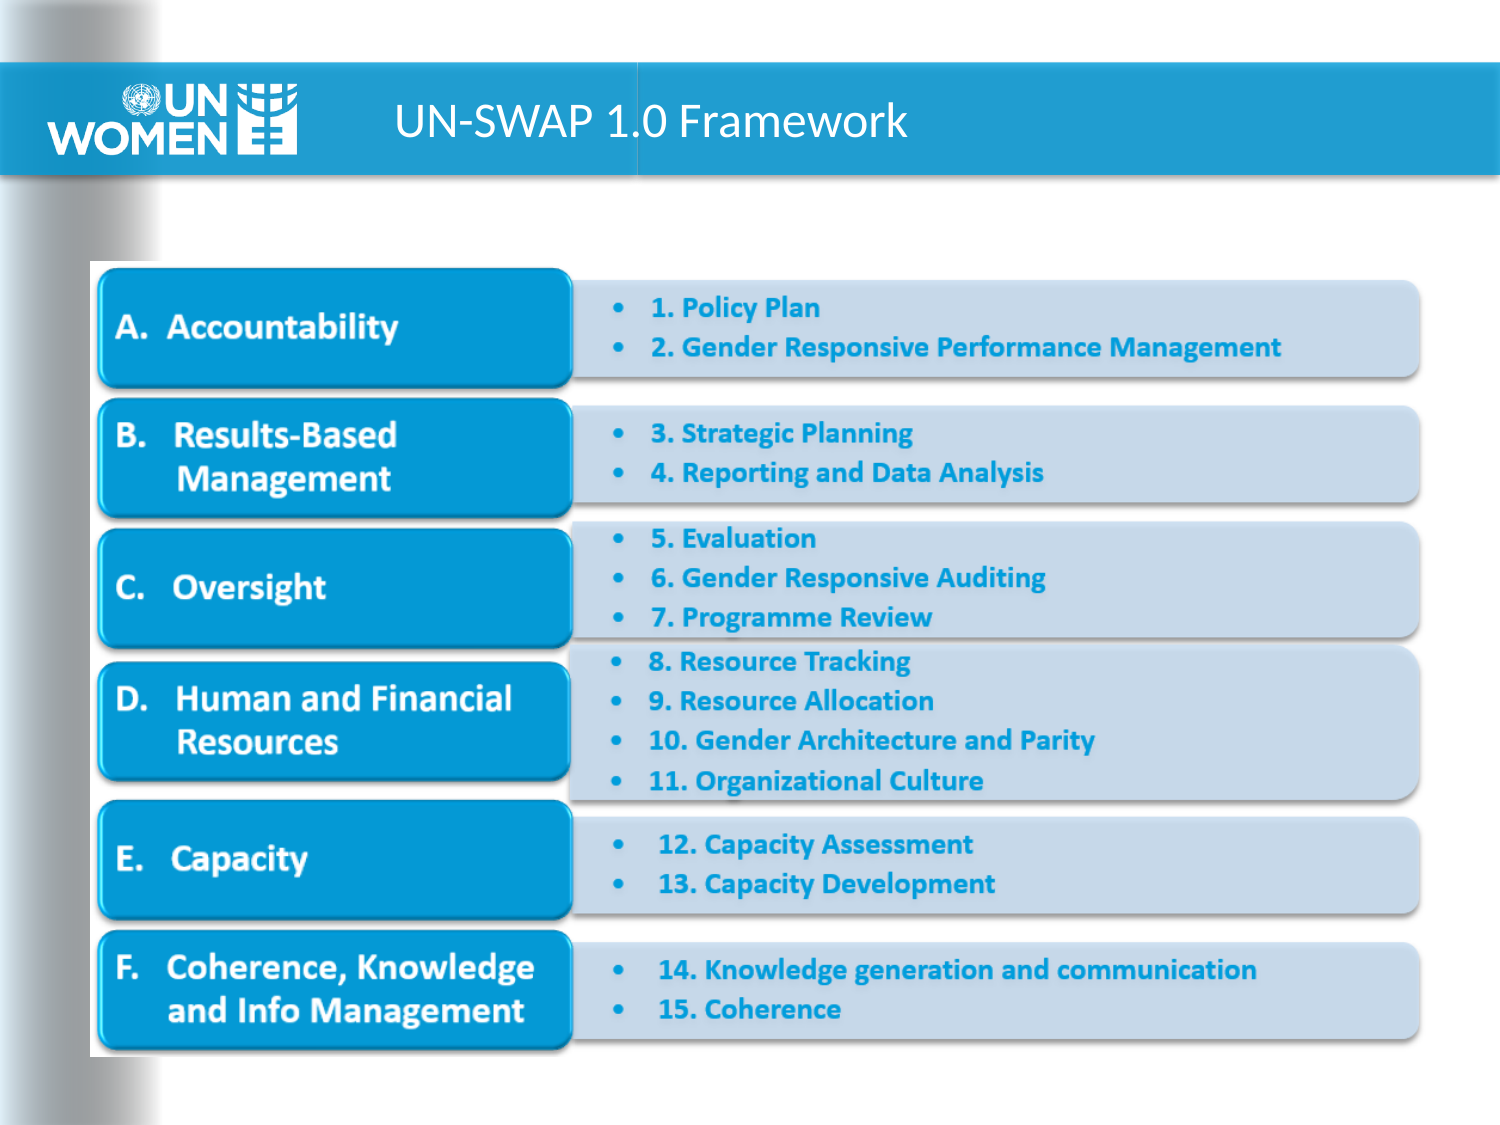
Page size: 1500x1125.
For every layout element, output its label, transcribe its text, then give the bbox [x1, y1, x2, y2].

title UN-SWAP 1.0 Framework [379, 68, 1475, 167]
picture [43, 80, 300, 163]
picture [89, 260, 1431, 1057]
